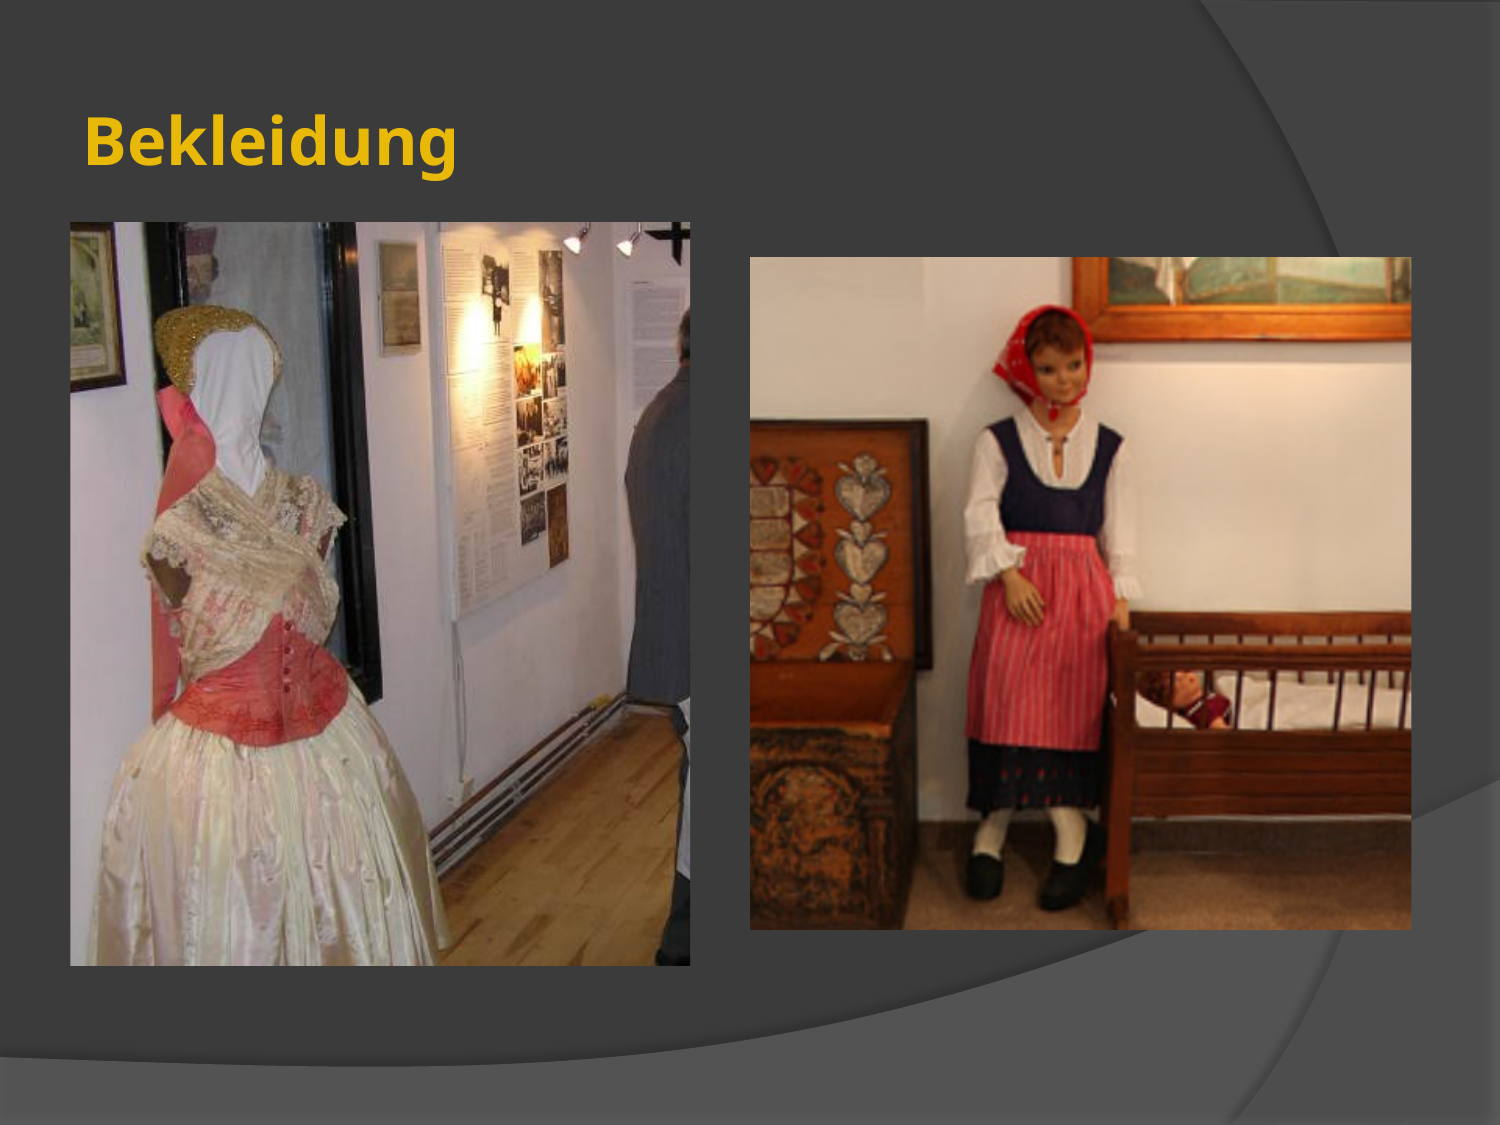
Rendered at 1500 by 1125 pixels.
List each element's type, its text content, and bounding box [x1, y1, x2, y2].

picture [749, 257, 1412, 930]
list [70, 222, 691, 966]
title Bekleidung [75, 45, 1300, 233]
